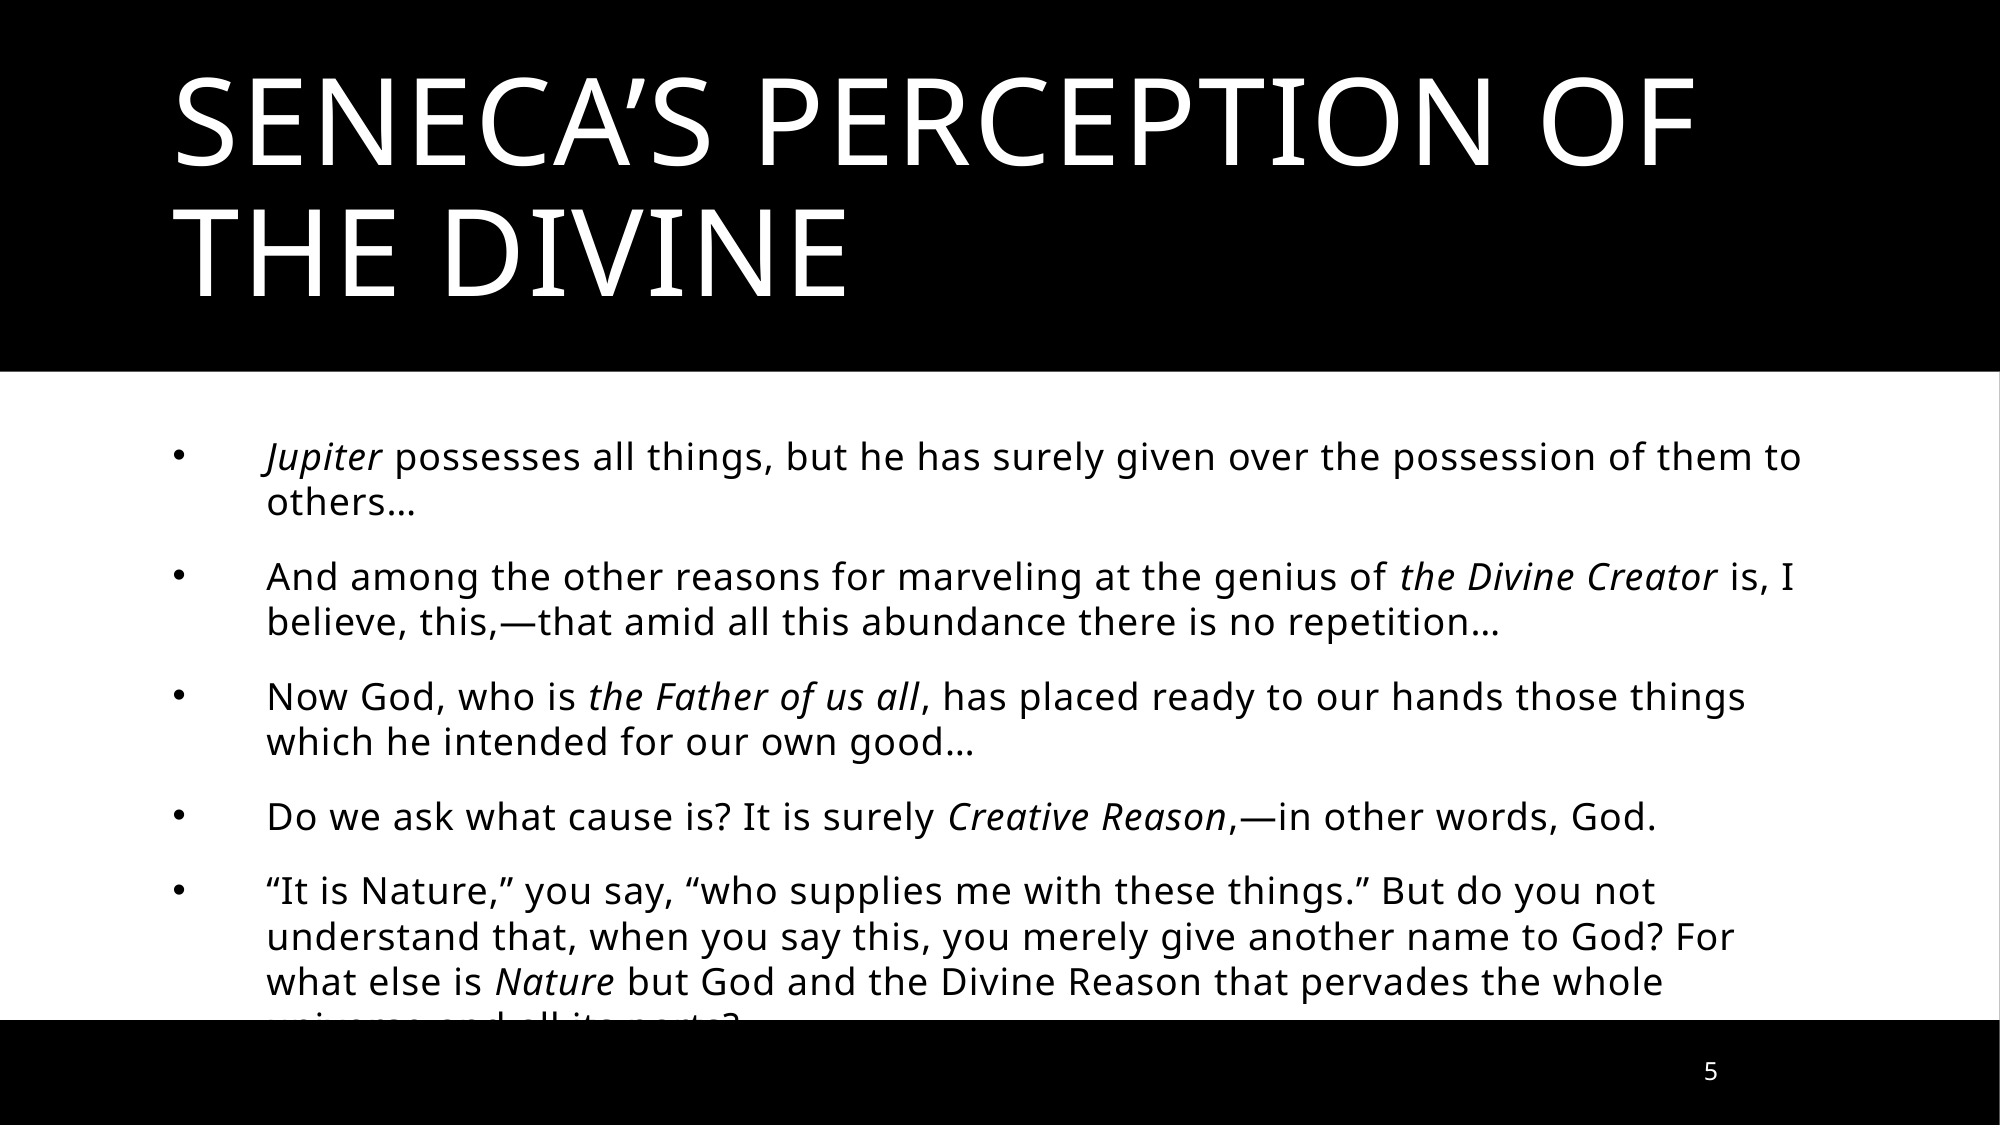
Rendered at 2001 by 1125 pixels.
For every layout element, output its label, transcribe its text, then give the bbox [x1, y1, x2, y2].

list Jupiter possesses all things, but he has surely given over the possession of them to others… And among the other reasons for marveling at the genius of the Divine Creator is, I believe, this,—that amid all this abundance there is no repetition… Now God, who is the Father of us all, has placed ready to our hands those things which he intended for our own good… Do we ask what cause is? It is surely Creative Reason,—in other words, God. “It is Nature,” you say, “who supplies me with these things.” But do you not understand that, when you say this, you merely give another name to God? For what else is Nature but God and the Divine Reason that pervades the whole universe and all its parts? [157, 424, 1842, 959]
slide_number 5 [1688, 1042, 1842, 1103]
text_box [0, 1021, 2000, 1125]
text_box [0, 370, 2000, 1021]
text_box [0, 0, 2000, 370]
title Seneca’s perception of the divine [157, 52, 1842, 332]
